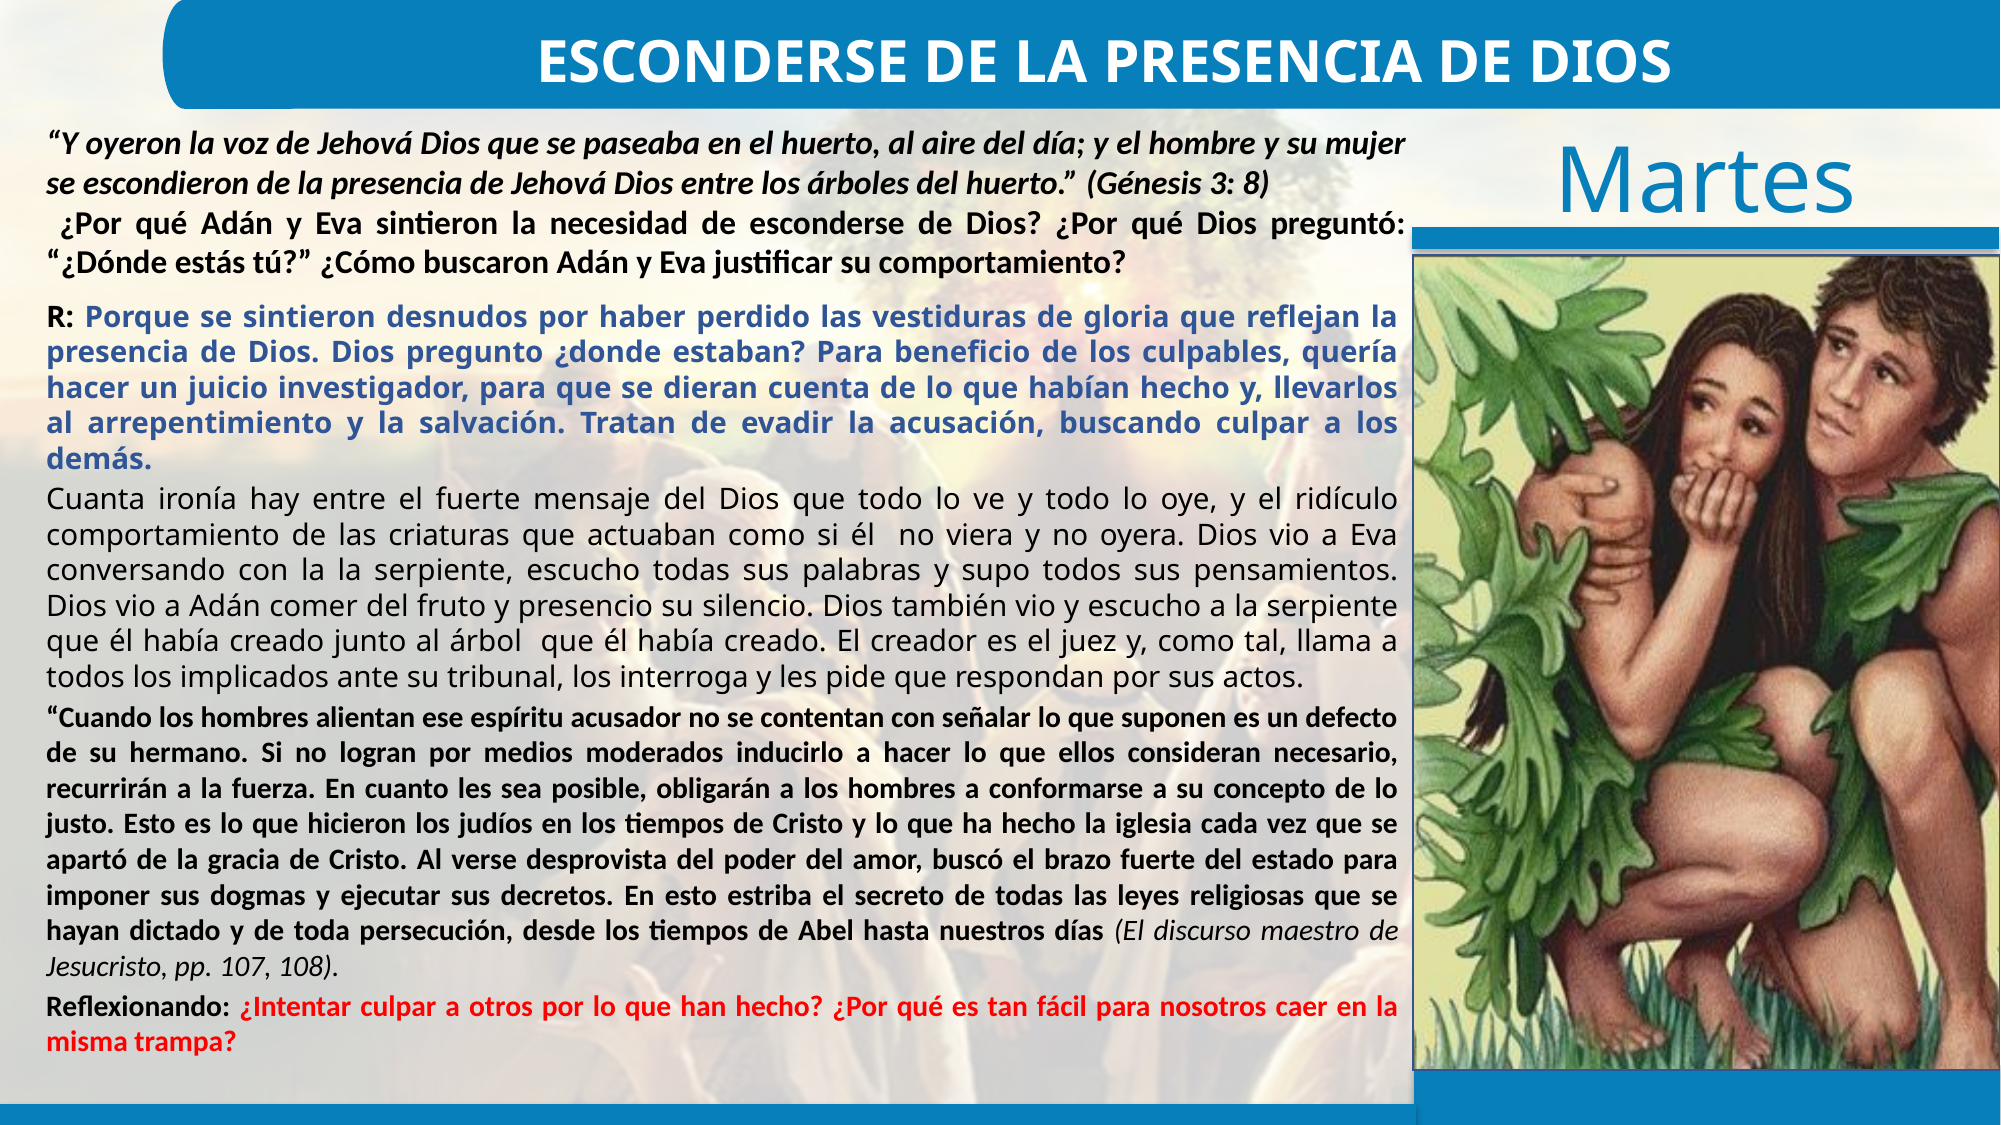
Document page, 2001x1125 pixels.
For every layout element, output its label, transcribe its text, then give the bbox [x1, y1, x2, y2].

text_box “Y oyeron la voz de Jehová Dios que se paseaba en el huerto, al aire del día; y el hombre y su mujer se escondieron de la presencia de Jehová Dios entre los árboles del huerto.” (Génesis 3: 8) ¿Por qué Adán y Eva sintieron la necesidad de esconderse de Dios? ¿Por qué Dios preguntó: “¿Dónde estás tú?” ¿Cómo buscaron Adán y Eva justificar su comportamiento? [31, 113, 1424, 288]
text_box ESCONDERSE DE LA PRESENCIA DE DIOS [208, 16, 2000, 102]
text_box R: Porque se sintieron desnudos por haber perdido las vestiduras de gloria que reflejan la presencia de Dios. Dios pregunto ¿donde estaban? Para beneficio de los culpables, quería hacer un juicio investigador, para que se dieran cuenta de lo que habían hecho y, llevarlos al arrepentimiento y la salvación. Tratan de evadir la acusación, buscando culpar a los demás. Cuanta ironía hay entre el fuerte mensaje del Dios que todo lo ve y todo lo oye, y el ridículo comportamiento de las criaturas que actuaban como si él no viera y no oyera. Dios vio a Eva conversando con la la serpiente, escucho todas sus palabras y supo todos sus pensamientos. Dios vio a Adán comer del fruto y presencio su silencio. Dios también vio y escucho a la serpiente que él había creado junto al árbol que él había creado. El creador es el juez y, como tal, llama a todos los implicados ante su tribunal, los interroga y les pide que respondan por sus actos. “Cuando los hombres alientan ese espíritu acusador no se contentan con señalar lo que suponen es un defecto de su hermano. Si no logran por medios moderados inducirlo a hacer lo que ellos consideran necesario, recurrirán a la fuerza. En cuanto les sea posible, obligarán a los hombres a conformarse a su concepto de lo justo. Esto es lo que hicieron los judíos en los tiempos de Cristo y lo que ha hecho la iglesia cada vez que se apartó de la gracia de Cristo. Al verse desprovista del poder del amor, buscó el brazo fuerte del estado para imponer sus dogmas y ejecutar sus decretos. En esto estriba el secreto de todas las leyes religiosas que se hayan dictado y de toda persecución, desde los tiempos de Abel hasta nuestros días (El discurso maestro de Jesucristo, pp. 107, 108). Reflexionando: ¿Intentar culpar a otros por lo que han hecho? ¿Por qué es tan fácil para nosotros caer en la misma trampa? [31, 290, 1414, 1109]
text_box [1412, 254, 2000, 1071]
